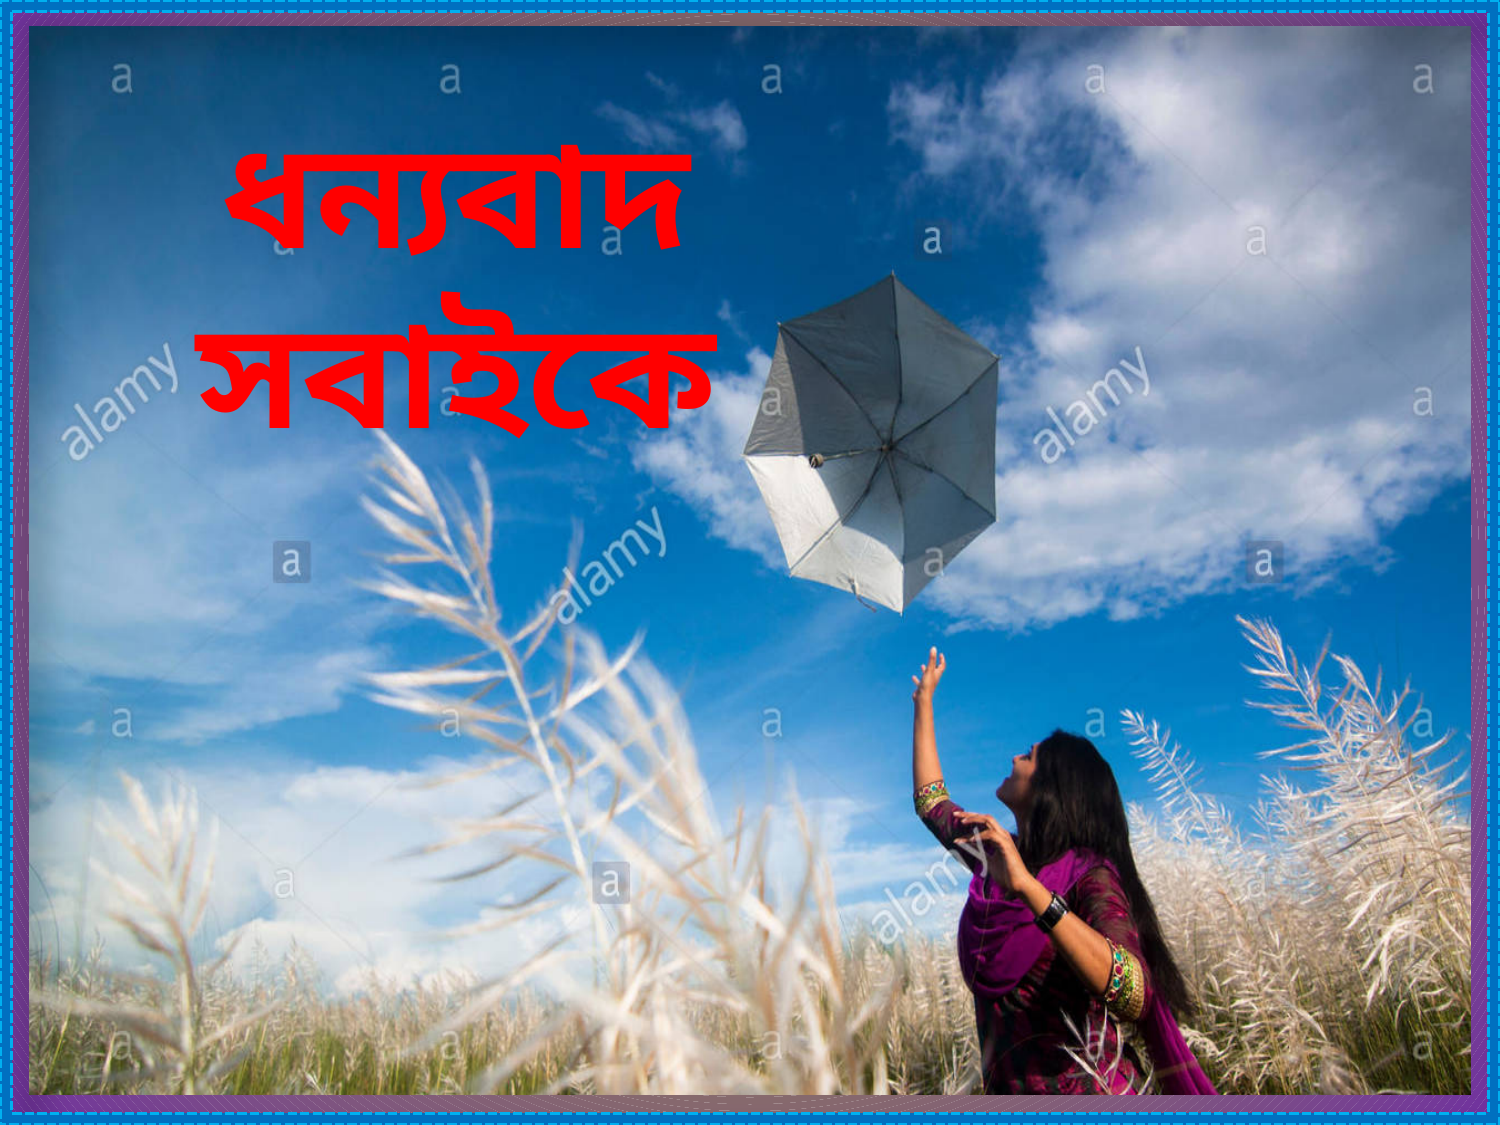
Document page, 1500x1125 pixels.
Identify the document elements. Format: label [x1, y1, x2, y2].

text_box [0, 0, 1500, 1125]
picture [28, 26, 1472, 1096]
